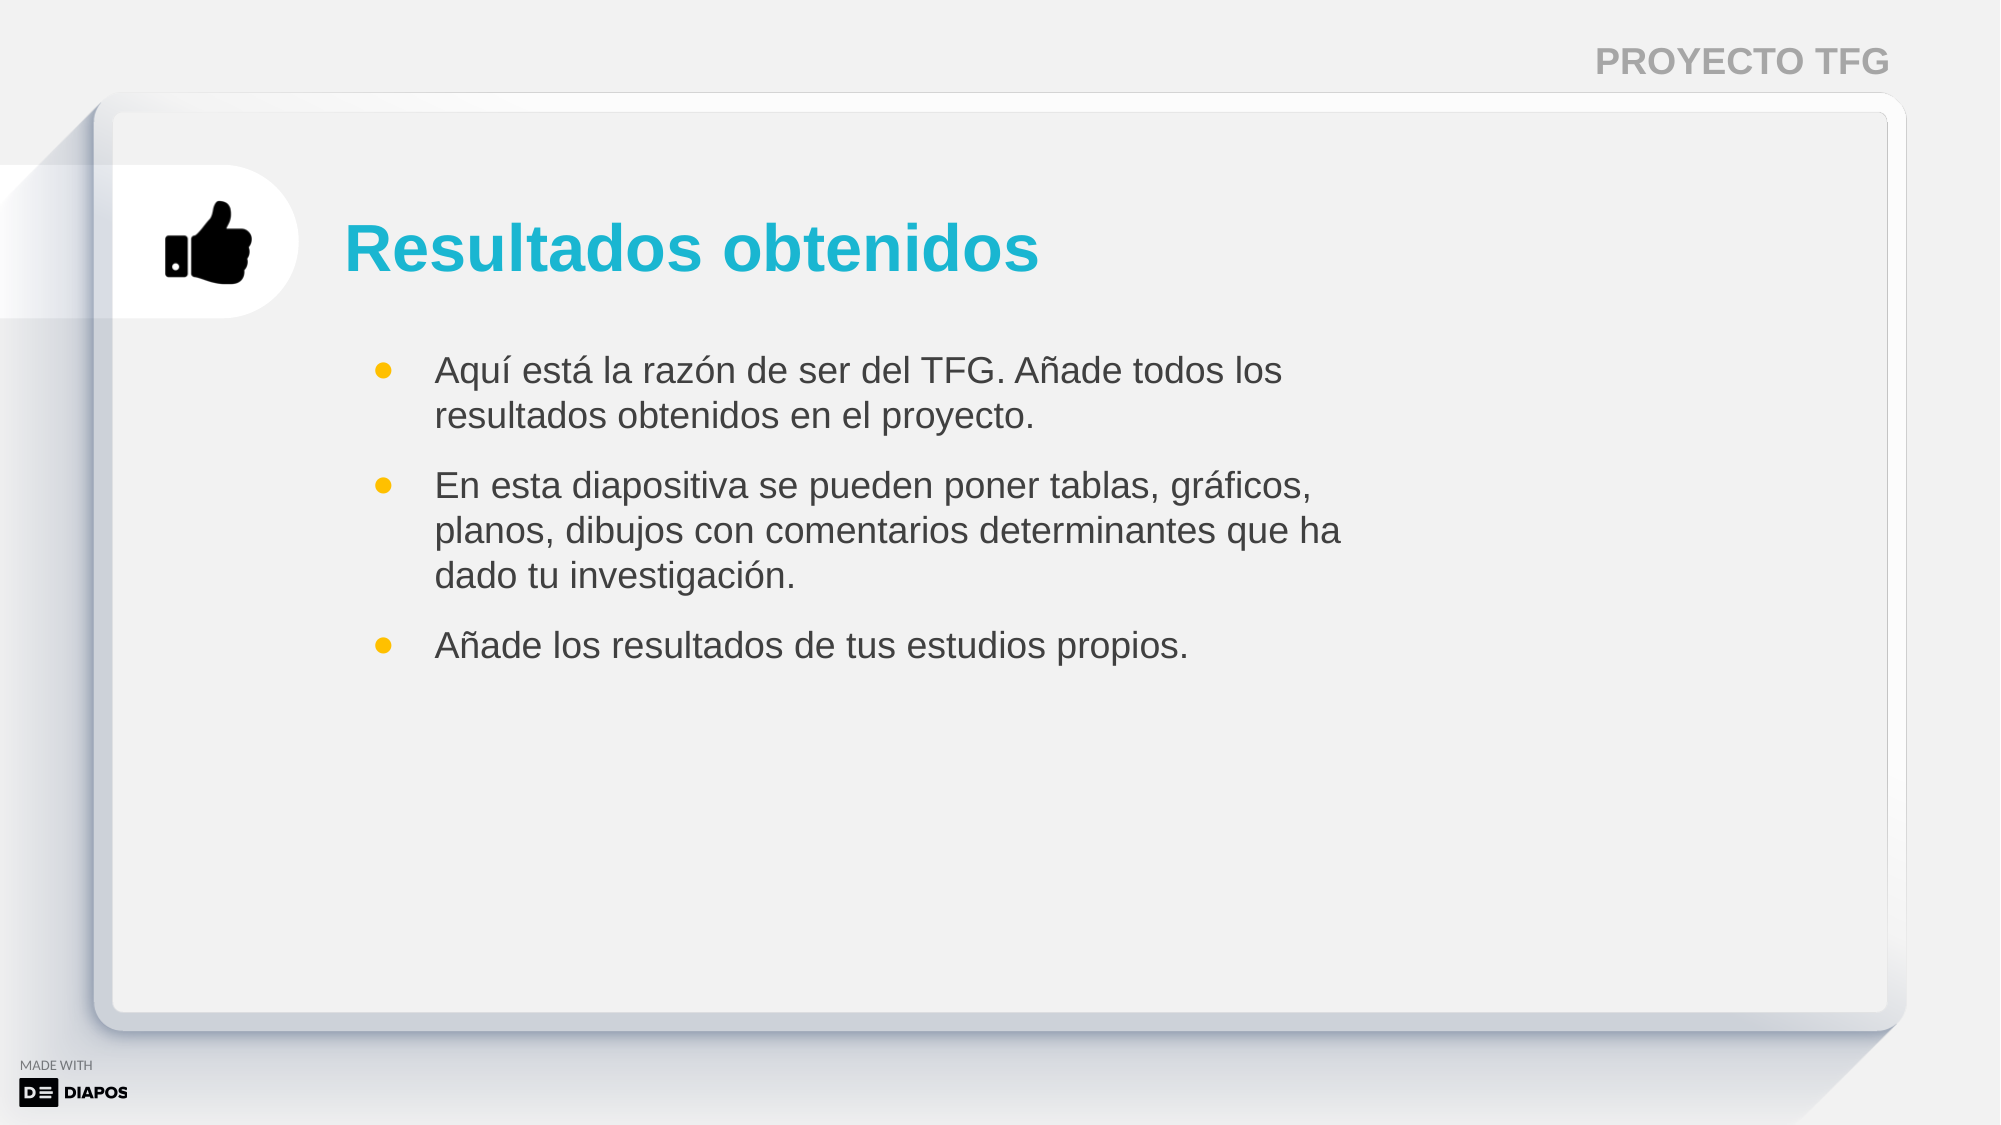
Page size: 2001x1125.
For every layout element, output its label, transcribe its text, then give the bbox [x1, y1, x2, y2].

picture [0, 0, 2000, 1125]
text_box Aquí está la razón de ser del TFG. Añade todos los resultados obtenidos en el proyecto. En esta diapositiva se pueden poner tablas, gráficos, planos, dibujos con comentarios determinantes que ha dado tu investigación. Añade los resultados de tus estudios propios. [344, 338, 1409, 674]
text_box Resultados obtenidos [344, 197, 1528, 302]
